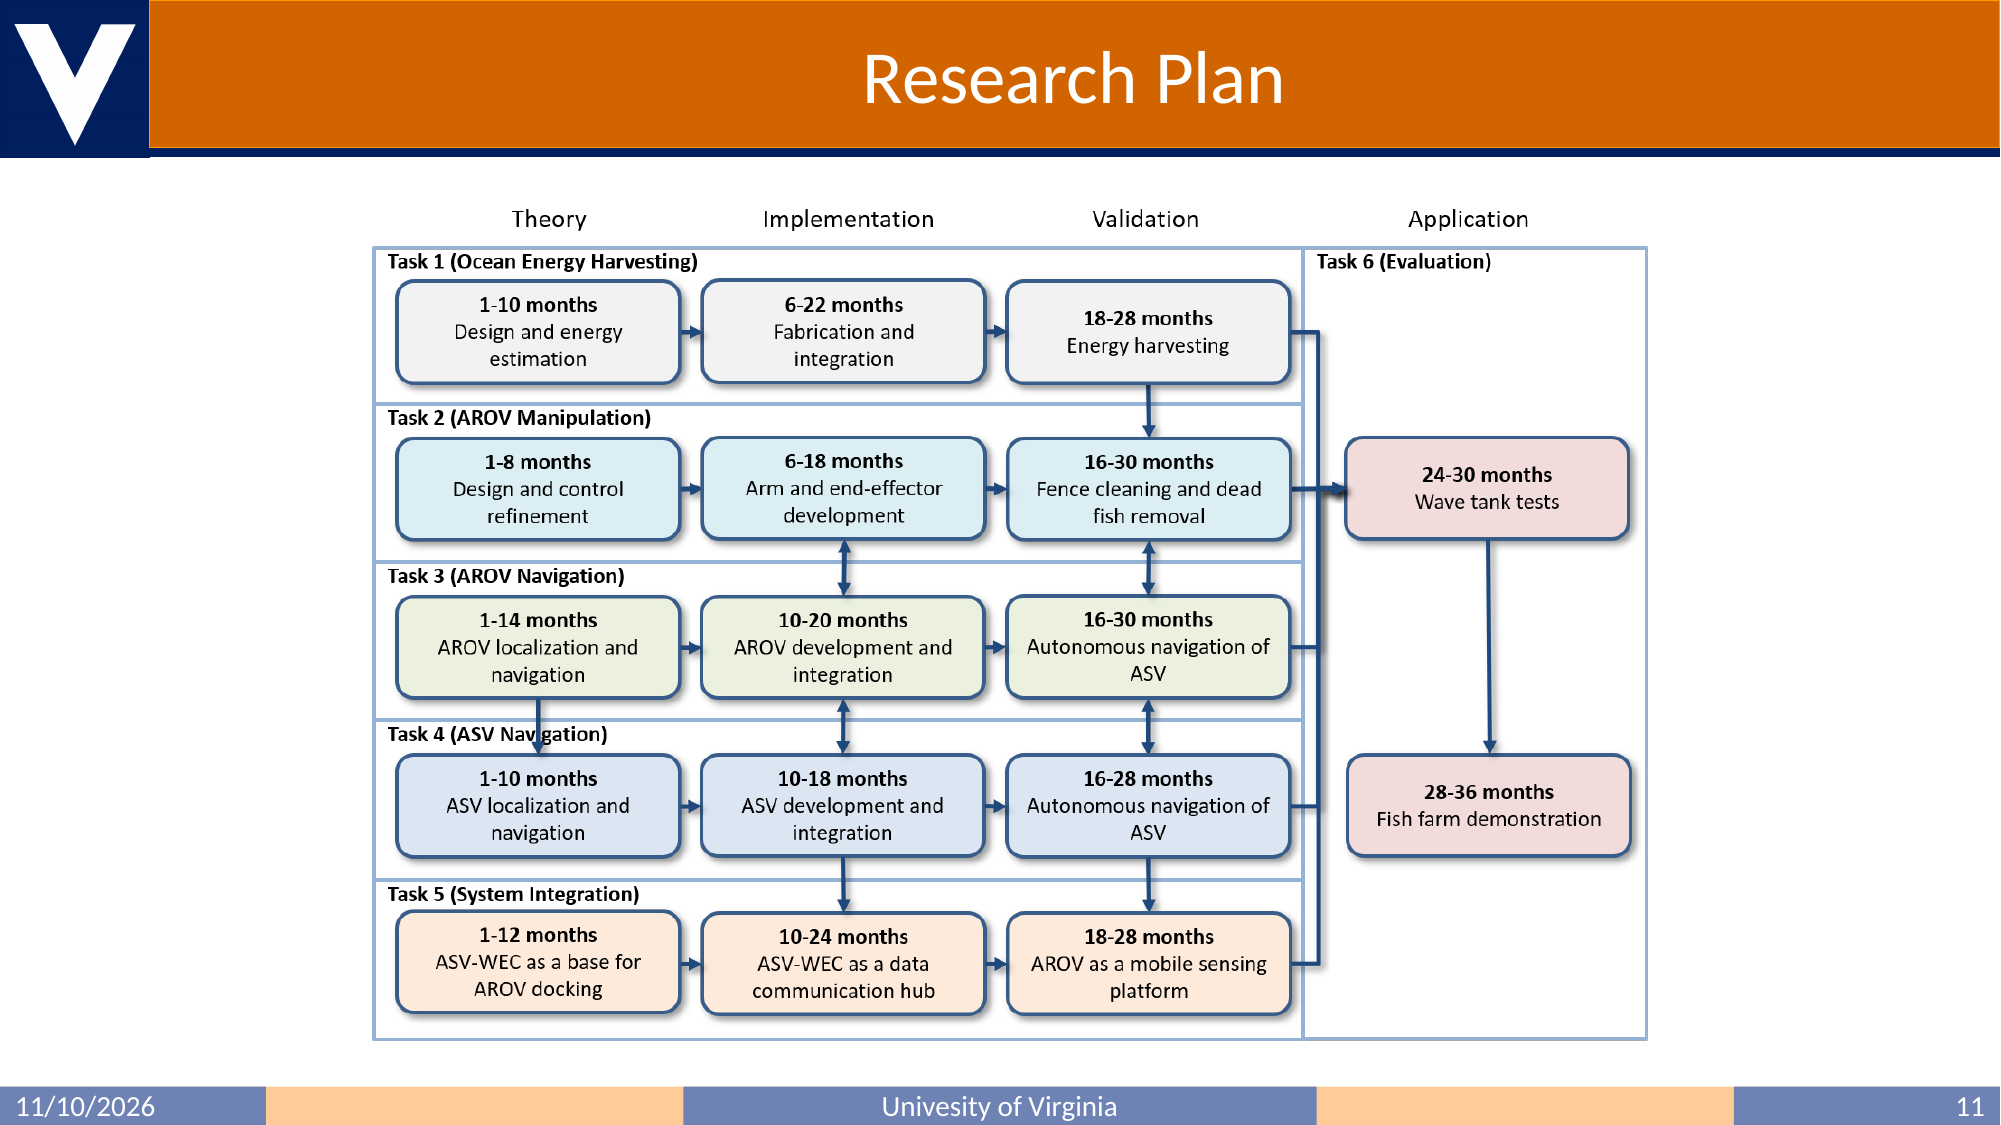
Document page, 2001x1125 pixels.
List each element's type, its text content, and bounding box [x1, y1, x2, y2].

picture [372, 193, 1648, 1042]
picture [0, 0, 150, 158]
slide_number 11 [1733, 1086, 2000, 1125]
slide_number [0, 1086, 267, 1125]
title Research Plan [149, 0, 2000, 148]
footer Univesity of Virginia [683, 1086, 1317, 1125]
